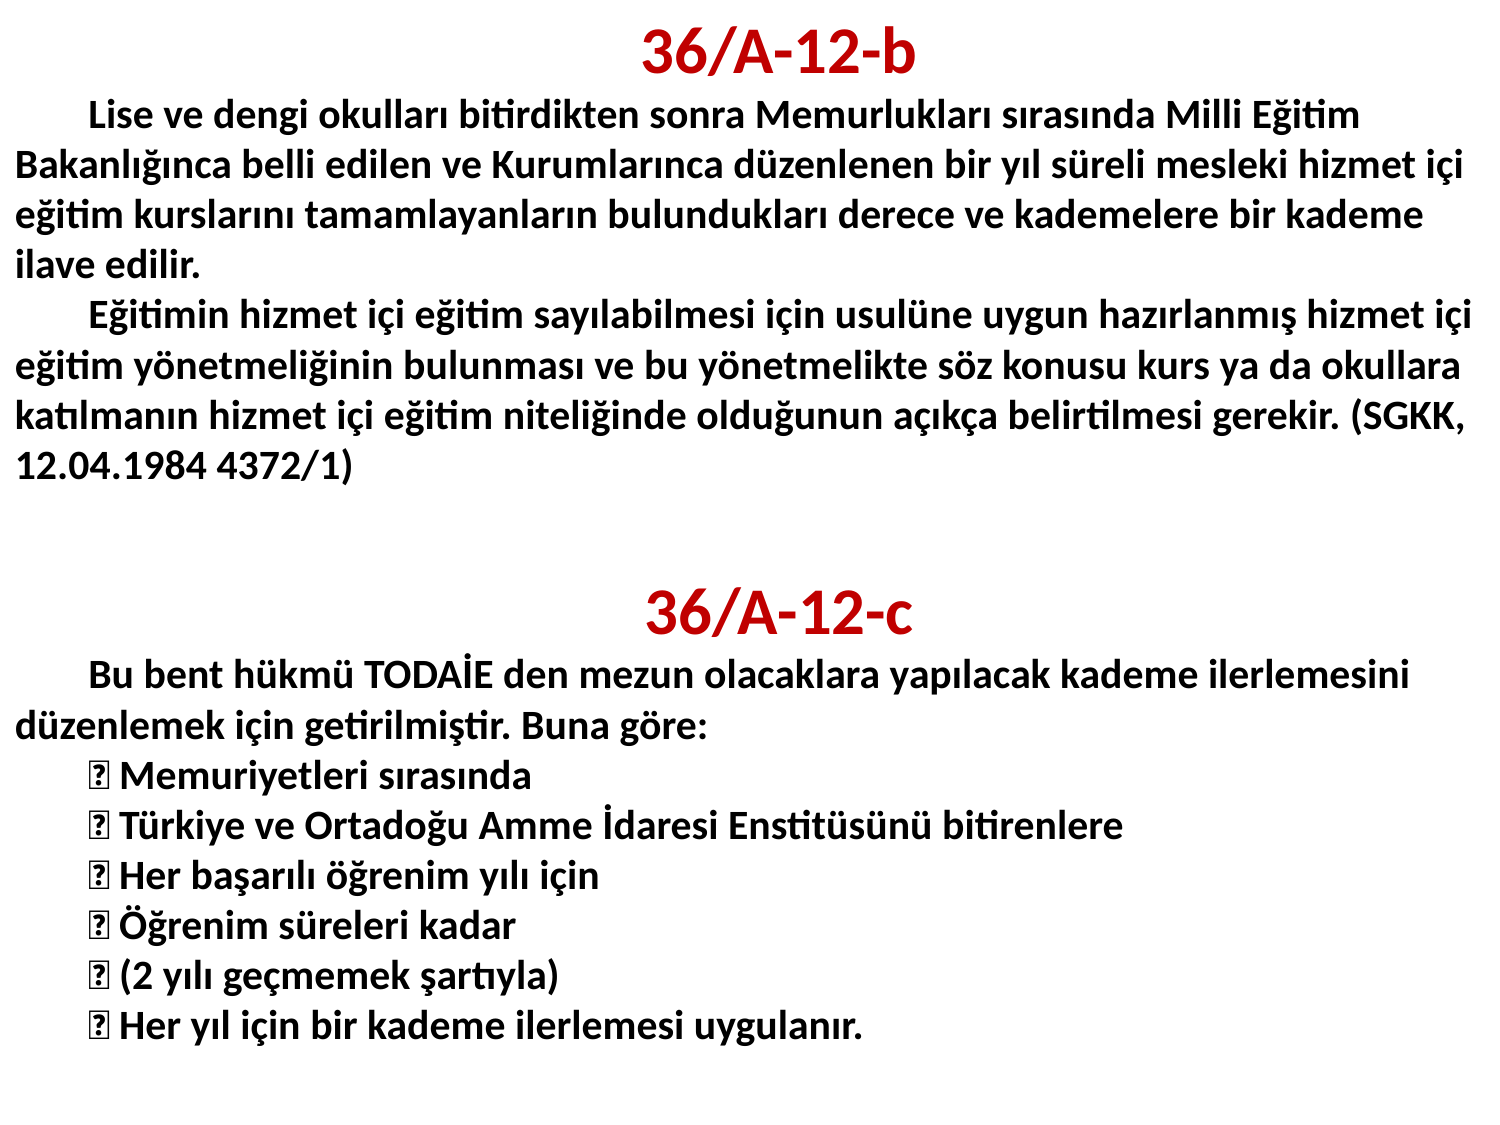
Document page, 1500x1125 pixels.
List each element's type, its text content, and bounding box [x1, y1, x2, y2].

text_box 36/A-12-b Lise ve dengi okulları bitirdikten sonra Memurlukları sırasında Milli Eğitim Bakanlığınca belli edilen ve Kurumlarınca düzenlenen bir yıl süreli mesleki hizmet içi eğitim kurslarını tamamlayanların bulundukları derece ve kademelere bir kademe ilave edilir. Eğitimin hizmet içi eğitim sayılabilmesi için usulüne uygun hazırlanmış hizmet içi eğitim yönetmeliğinin bulunması ve bu yönetmelikte söz konusu kurs ya da okullara katılmanın hizmet içi eğitim niteliğinde olduğunun açıkça belirtilmesi gerekir. (SGKK, 12.04.1984 4372/1) 36/A-12-c Bu bent hükmü TODAİE den mezun olacaklara yapılacak kademe ilerlemesini düzenlemek için getirilmiştir. Buna göre:  Memuriyetleri sırasında  Türkiye ve Ortadoğu Amme İdaresi Enstitüsünü bitirenlere  Her başarılı öğrenim yılı için  Öğrenim süreleri kadar  (2 yılı geçmemek şartıyla)  Her yıl için bir kademe ilerlemesi uygulanır. [0, 0, 1500, 1100]
